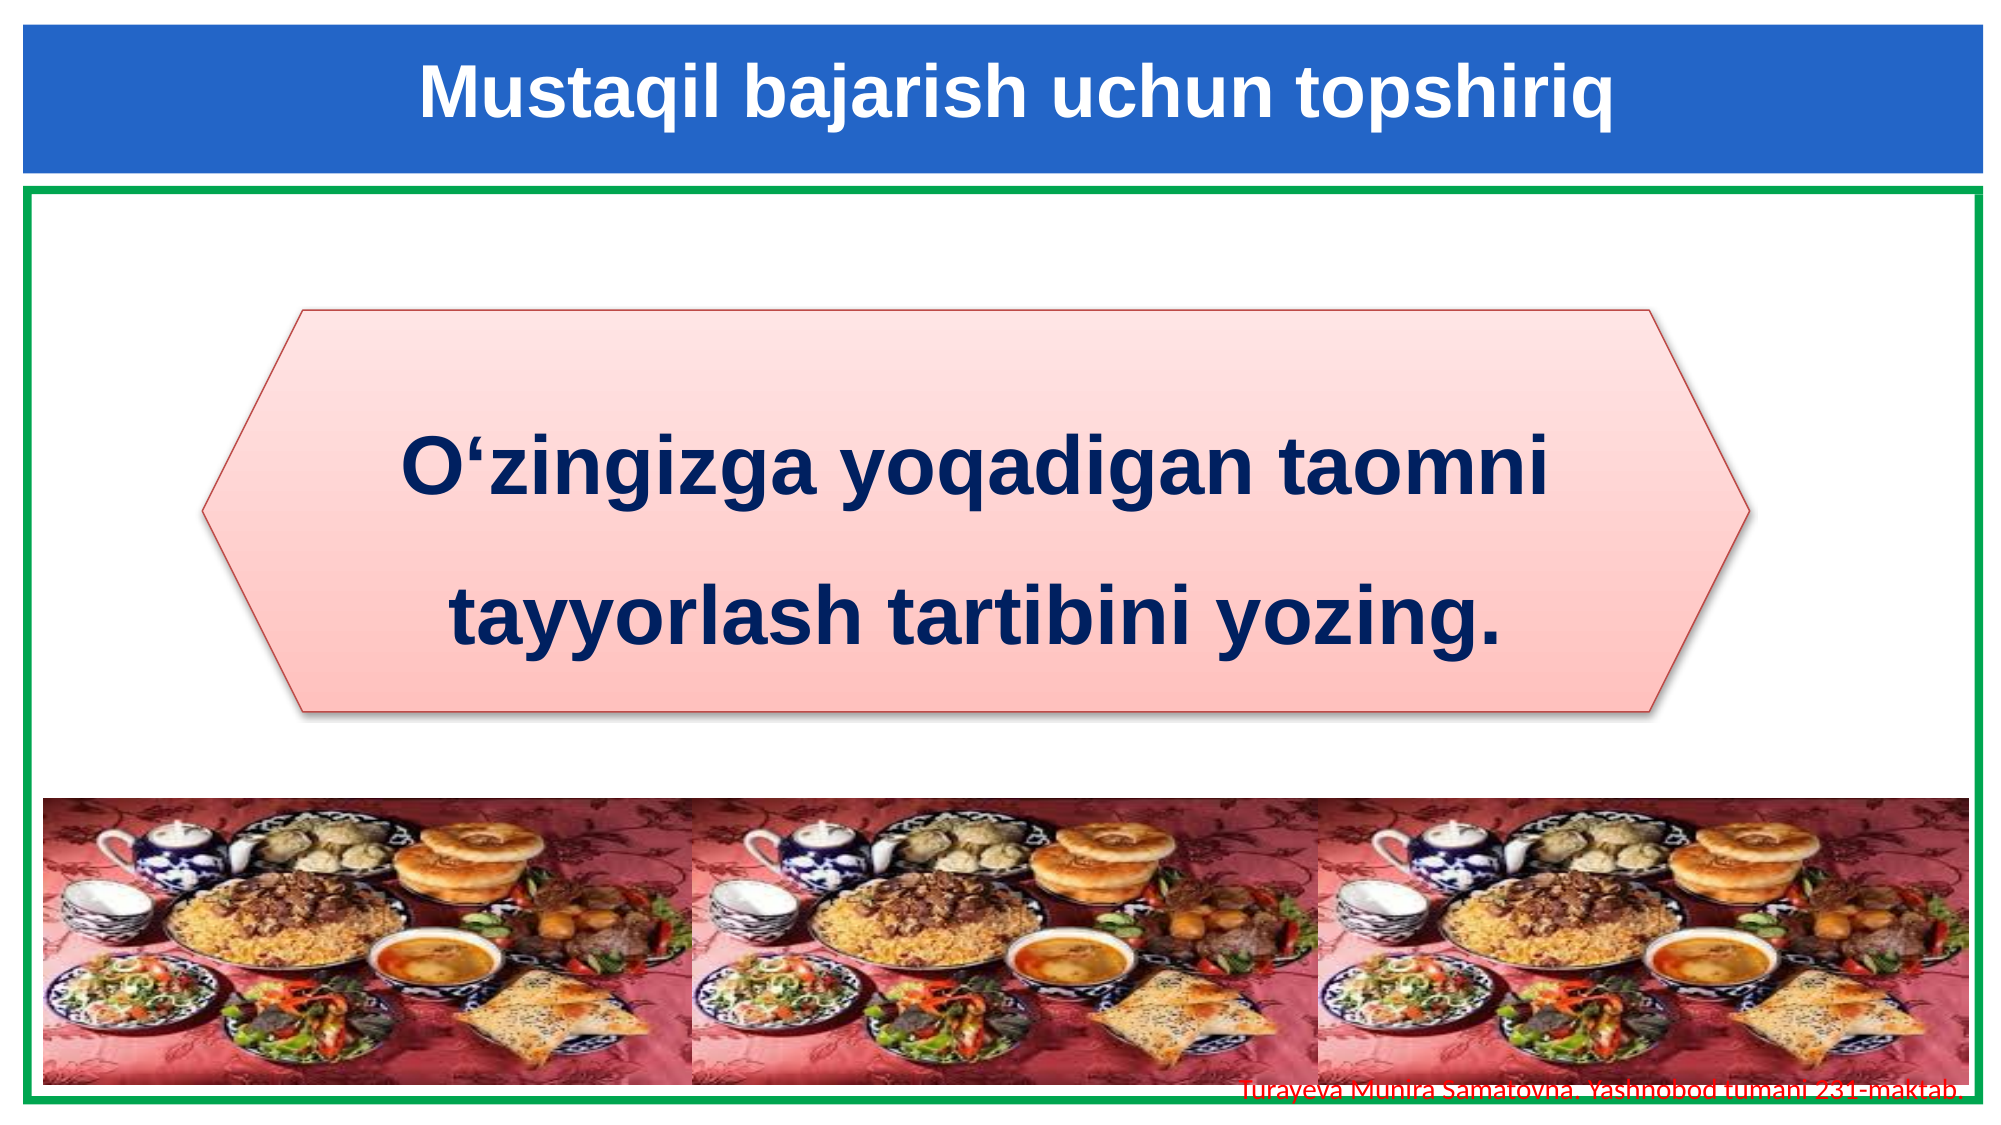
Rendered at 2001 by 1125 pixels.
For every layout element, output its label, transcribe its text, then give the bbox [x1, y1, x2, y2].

text_box Mustaqil bajarish uchun topshiriq [112, 41, 1923, 135]
footer Turayeva Munira Samatovna. Yashnobod tumani 231-maktab. [1223, 1070, 1981, 1106]
text_box O‘zingizga yoqadigan taomni tayyorlash tartibini yozing. [201, 309, 1751, 713]
picture [42, 798, 1969, 1085]
